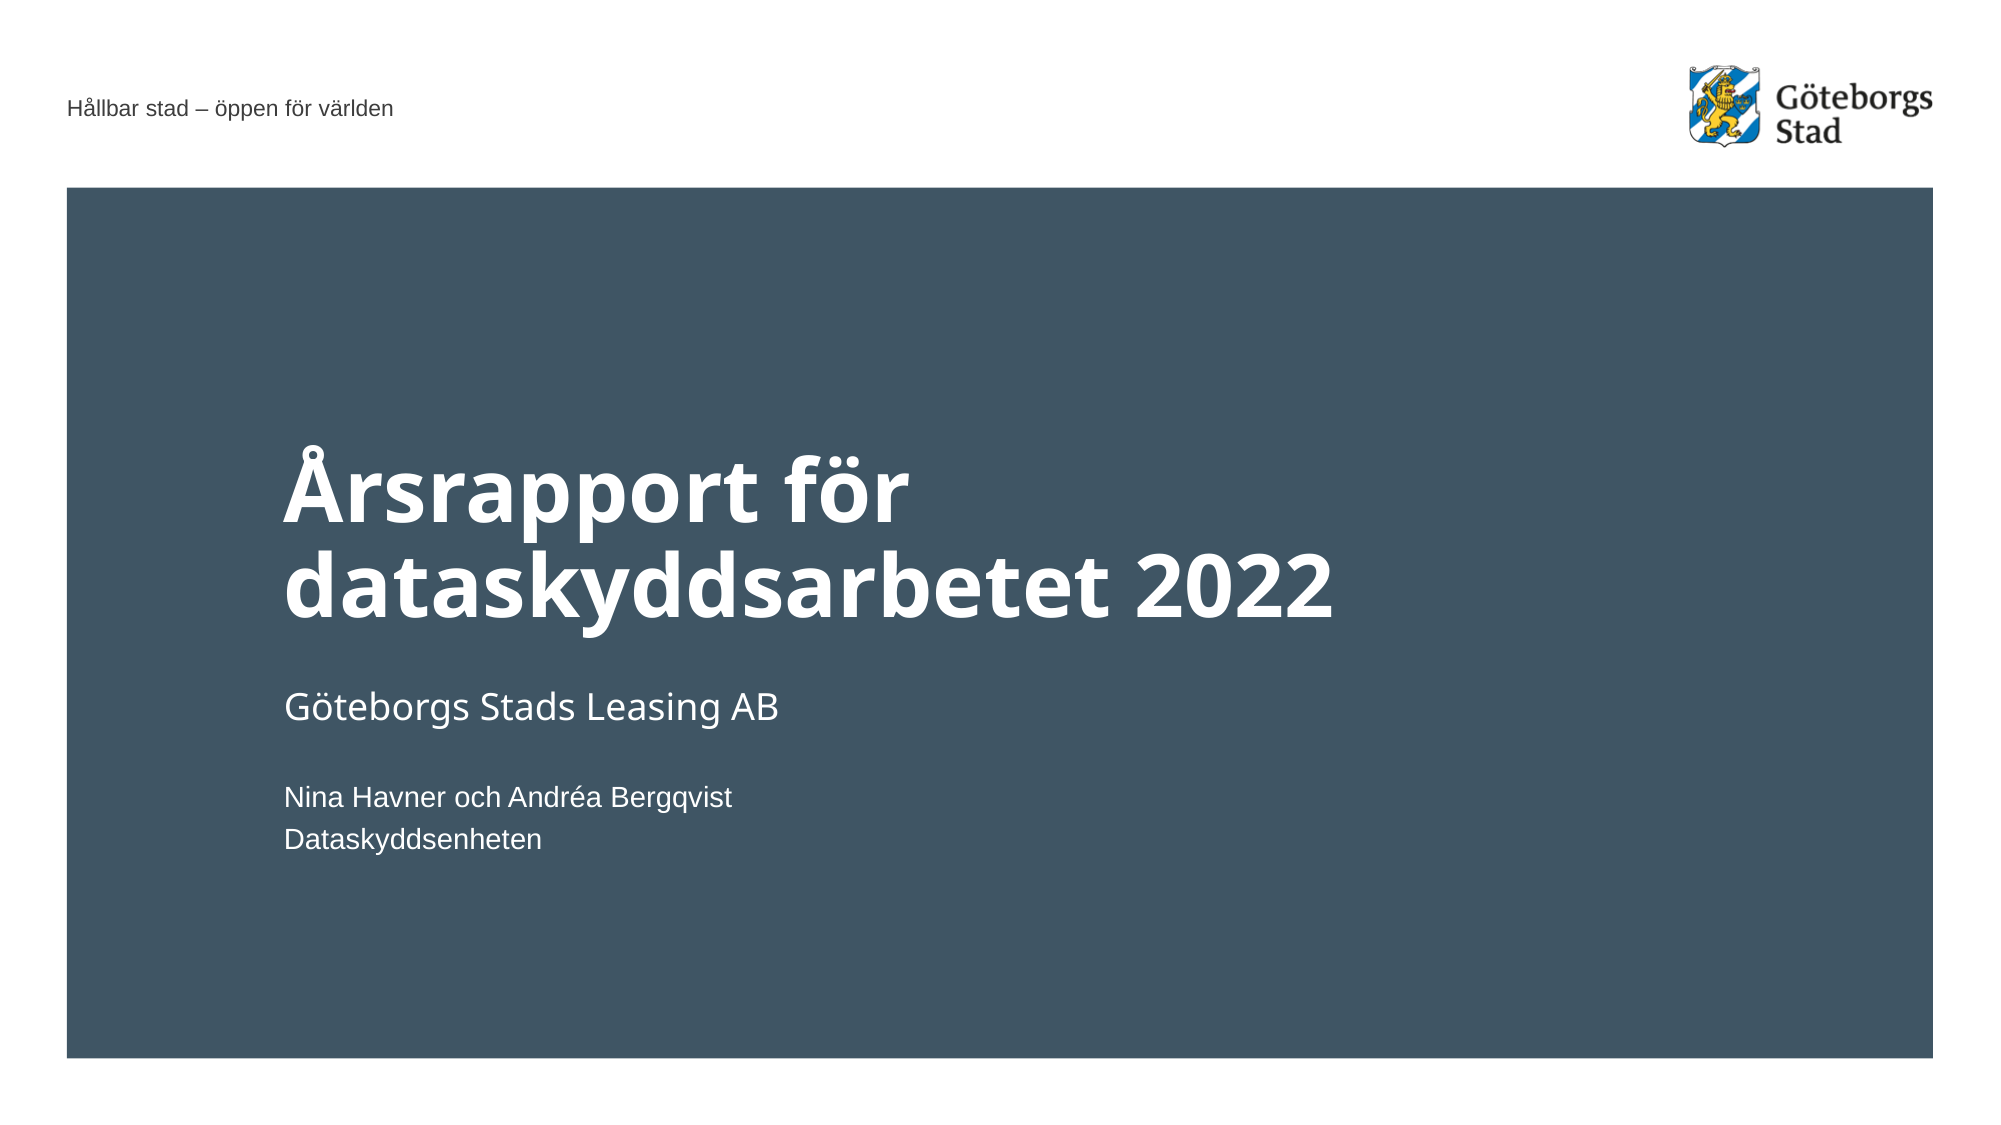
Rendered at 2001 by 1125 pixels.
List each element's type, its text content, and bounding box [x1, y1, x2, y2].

title Årsrapport för dataskyddsarbetet 2022 [284, 430, 1716, 653]
list Göteborgs Stads Leasing AB [284, 683, 1716, 725]
picture [1689, 65, 1933, 148]
list Nina Havner och Andréa Bergqvist Dataskyddsenheten [284, 778, 1716, 870]
